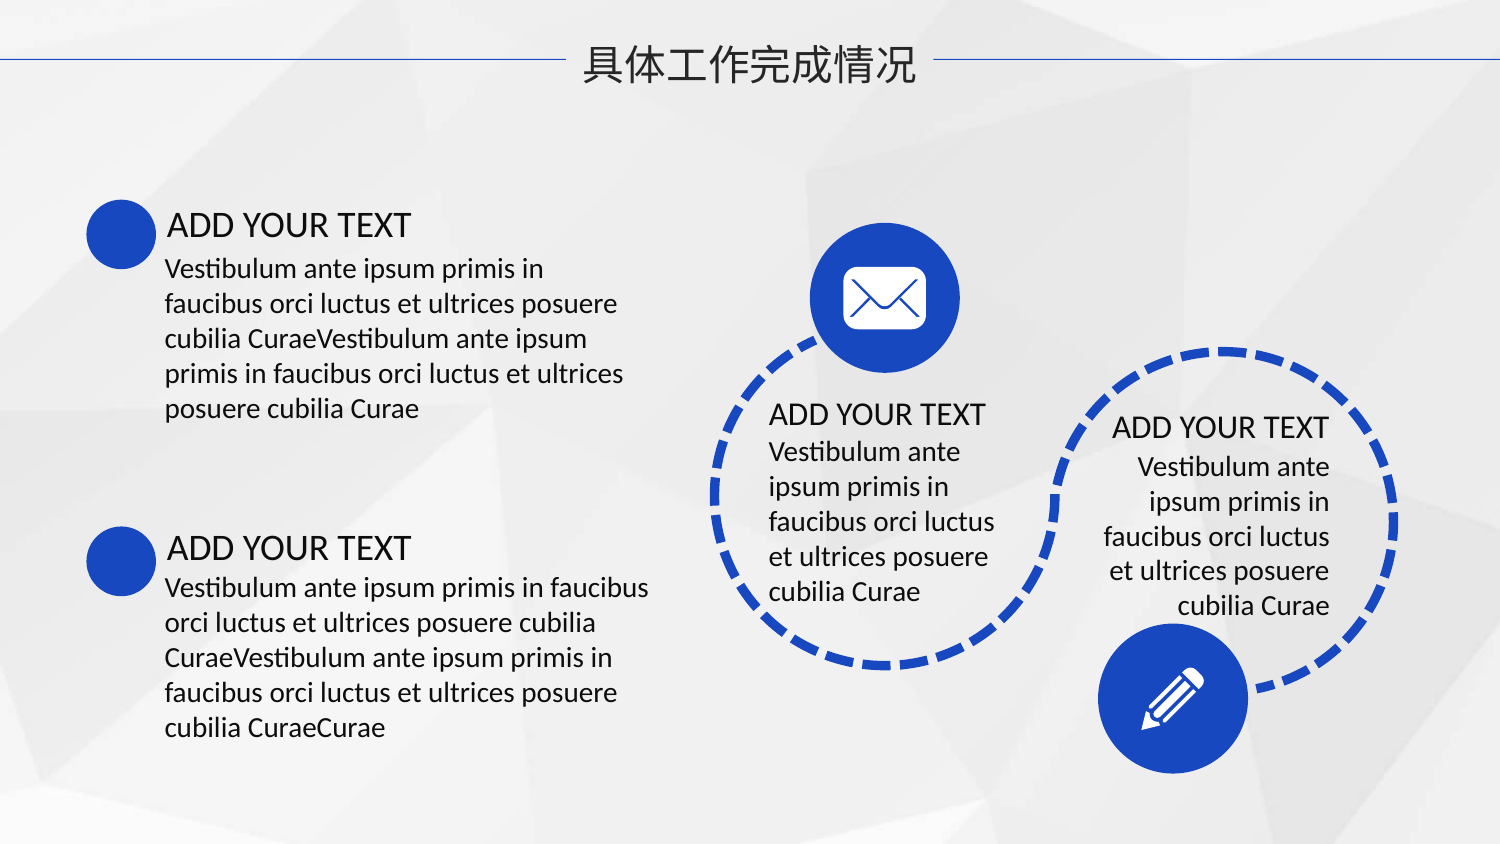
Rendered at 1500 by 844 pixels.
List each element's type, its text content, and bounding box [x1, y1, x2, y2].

text_box [86, 199, 156, 270]
picture [0, 0, 1500, 844]
text_box [1253, 401, 1395, 690]
text_box ADD YOUR TEXT [1047, 398, 1345, 453]
text_box Vestibulum ante ipsum primis in faucibus orci luctus et ultrices posuere cubilia CuraeVestibulum ante ipsum primis in faucibus orci luctus et ultrices posuere cubilia CuraeCurae [149, 560, 679, 786]
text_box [809, 222, 961, 374]
text_box ADD YOUR TEXT [152, 193, 449, 253]
text_box 具体工作完成情况 [568, 31, 932, 97]
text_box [1097, 623, 1249, 774]
text_box ADD YOUR TEXT [152, 516, 449, 576]
text_box [86, 526, 156, 597]
text_box [762, 615, 1007, 667]
text_box ADD YOUR TEXT [753, 384, 1051, 439]
text_box [1056, 453, 1075, 490]
text_box [713, 386, 753, 605]
text_box [755, 344, 835, 384]
text_box [1105, 350, 1342, 398]
text_box [1024, 494, 1056, 595]
text_box Vestibulum ante ipsum primis in faucibus orci luctus et ultrices posuere cubilia Curae [753, 439, 1024, 615]
text_box Vestibulum ante ipsum primis in faucibus orci luctus et ultrices posuere cubilia CuraeVestibulum ante ipsum primis in faucibus orci luctus et ultrices posuere cubilia Curae [149, 241, 656, 432]
text_box Vestibulum ante ipsum primis in faucibus orci luctus et ultrices posuere cubilia Curae [1075, 453, 1345, 629]
